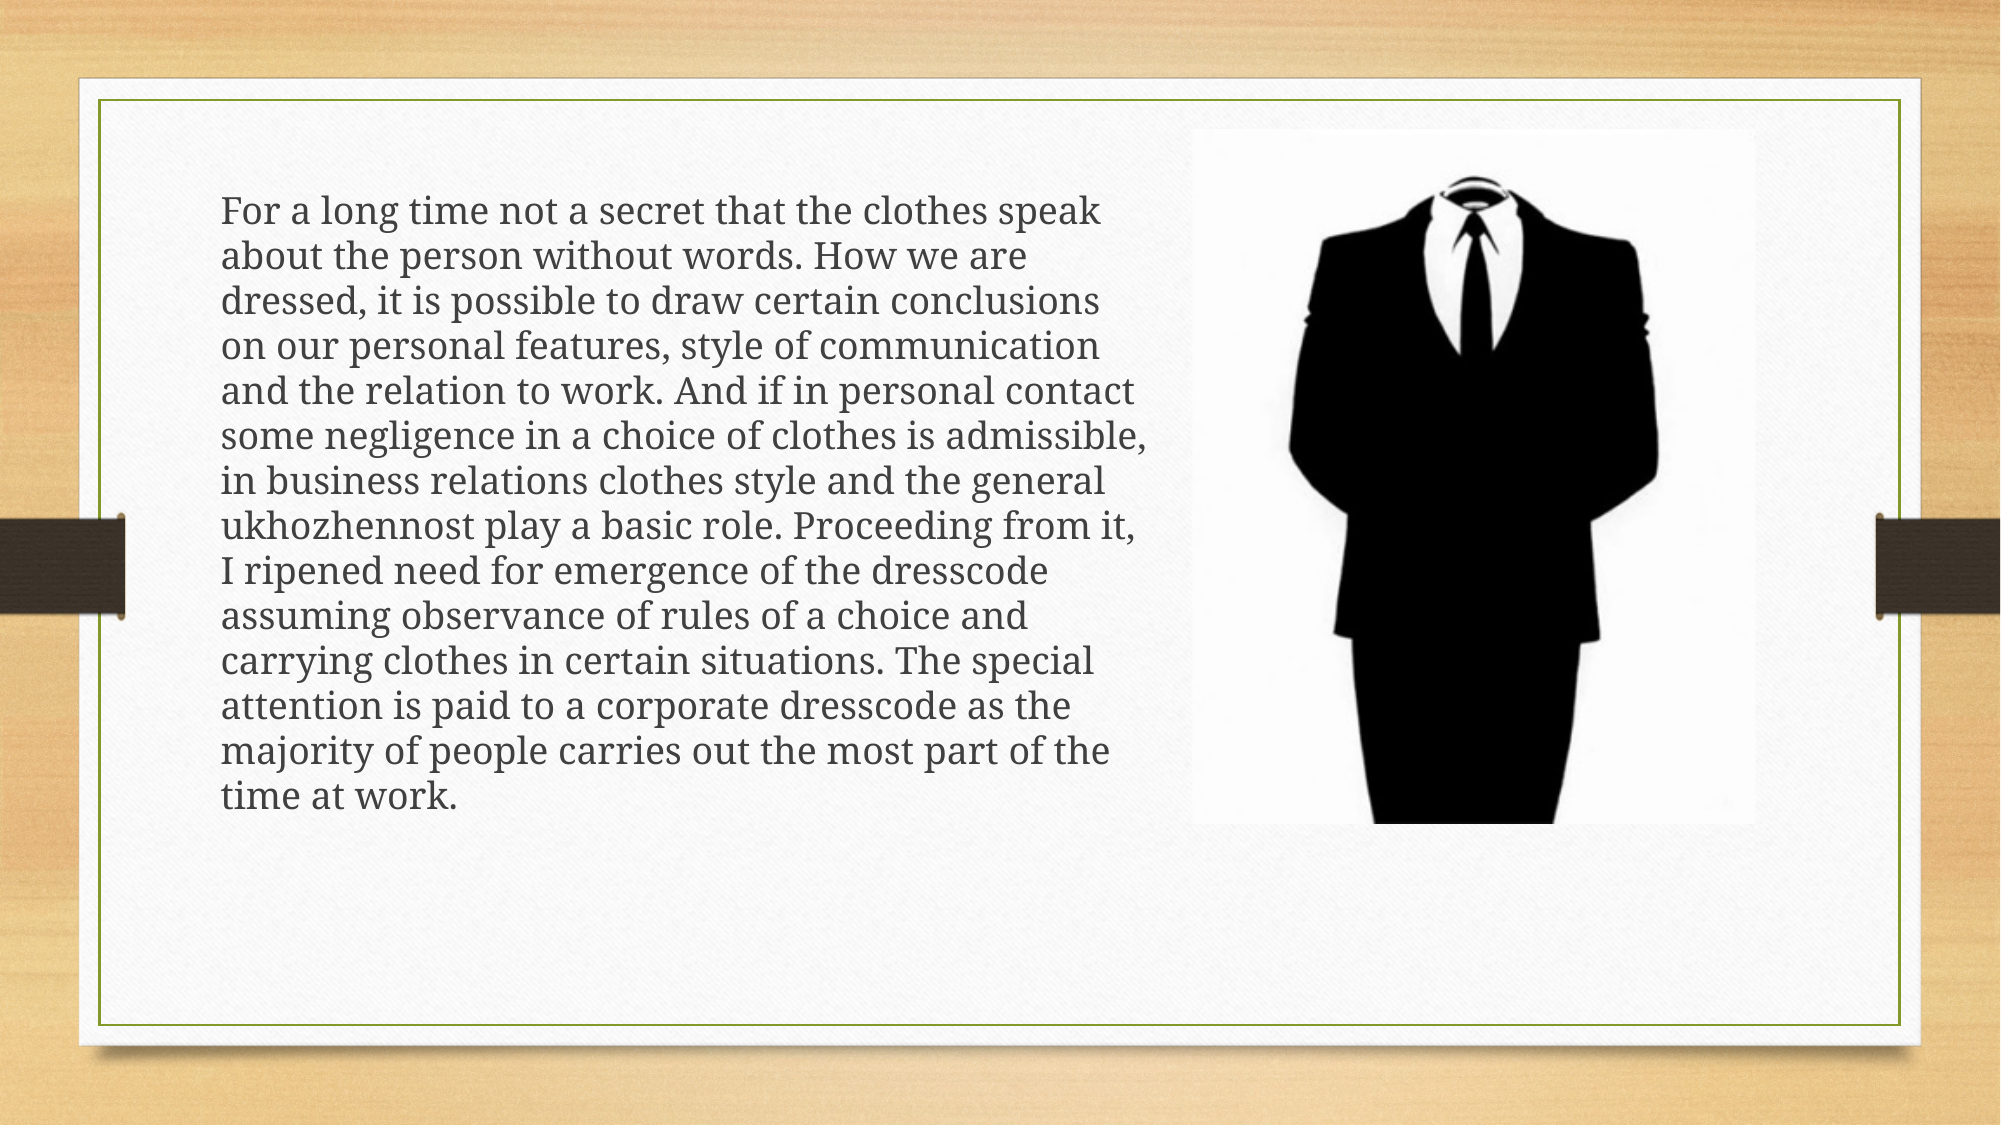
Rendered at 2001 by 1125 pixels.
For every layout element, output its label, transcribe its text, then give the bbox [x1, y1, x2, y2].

text_box For a long time not a secret that the clothes speak about the person without words. How we are dressed, it is possible to draw certain conclusions on our personal features, style of communication and the relation to work. And if in personal contact some negligence in a choice of clothes is admissible, in business relations clothes style and the general ukhozhennost play a basic role. Proceeding from it, I ripened need for emergence of the dresscode assuming observance of rules of a choice and carrying clothes in certain situations. The special attention is paid to a corporate dresscode as the majority of people carries out the most part of the time at work. [205, 179, 1166, 870]
picture [0, 0, 2001, 1125]
